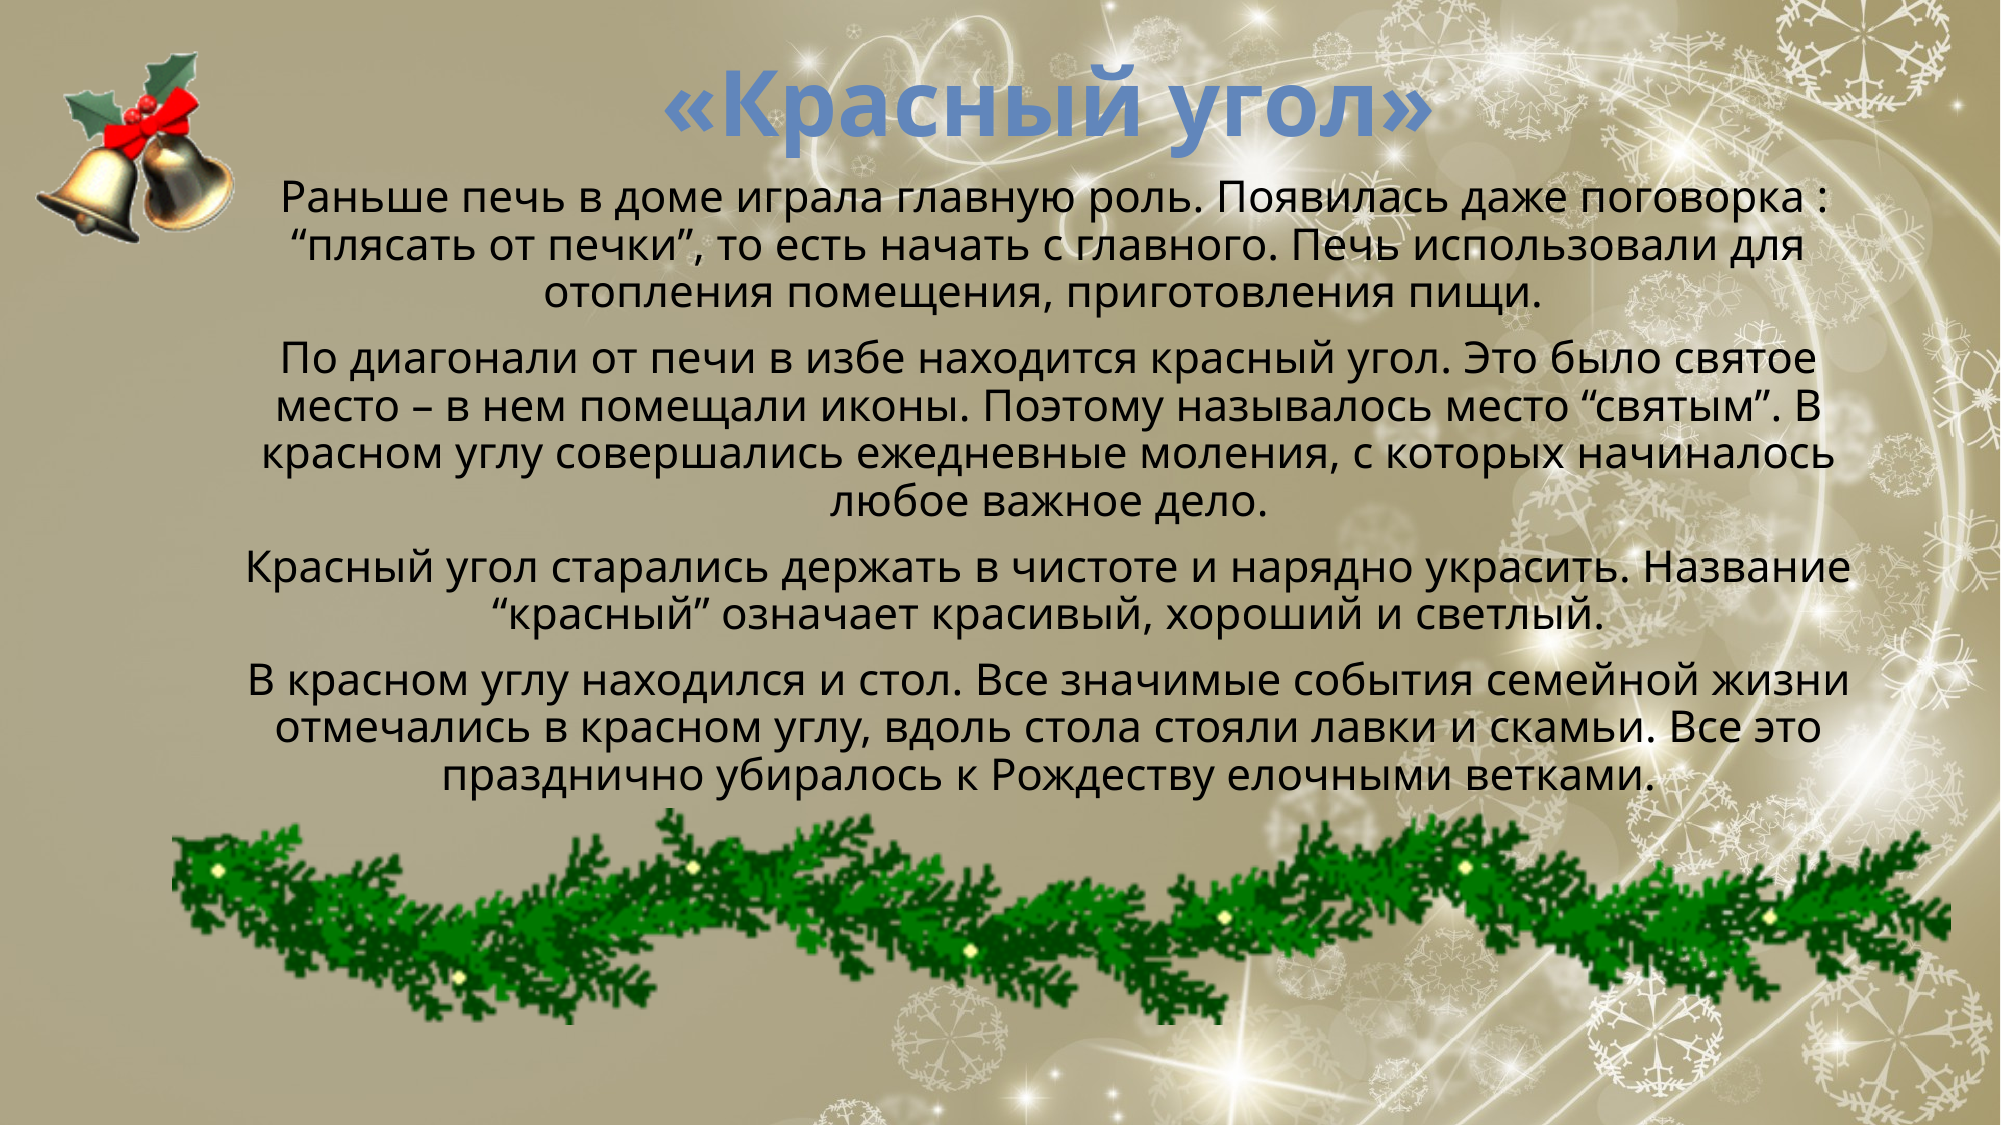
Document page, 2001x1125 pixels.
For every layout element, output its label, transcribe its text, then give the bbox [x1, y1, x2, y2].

list «Красный угол» Раньше печь в доме играла главную роль. Появилась даже поговорка : “плясать от печки”, то есть начать с главного. Печь использовали для отопления помещения, приготовления пищи. По диагонали от печи в избе находится красный угол. Это было святое место – в нем помещали иконы. Поэтому называлось место “святым”. В красном углу совершались ежедневные моления, с которых начиналось любое важное дело. Красный угол старались держать в чистоте и нарядно украсить. Название “красный” означает красивый, хороший и светлый. В красном углу находился и стол. Все значимые события семейной жизни отмечались в красном углу, вдоль стола стояли лавки и скамьи. Все это празднично убиралось к Рождеству елочными ветками. [196, 50, 1903, 808]
picture [0, 0, 2001, 1125]
